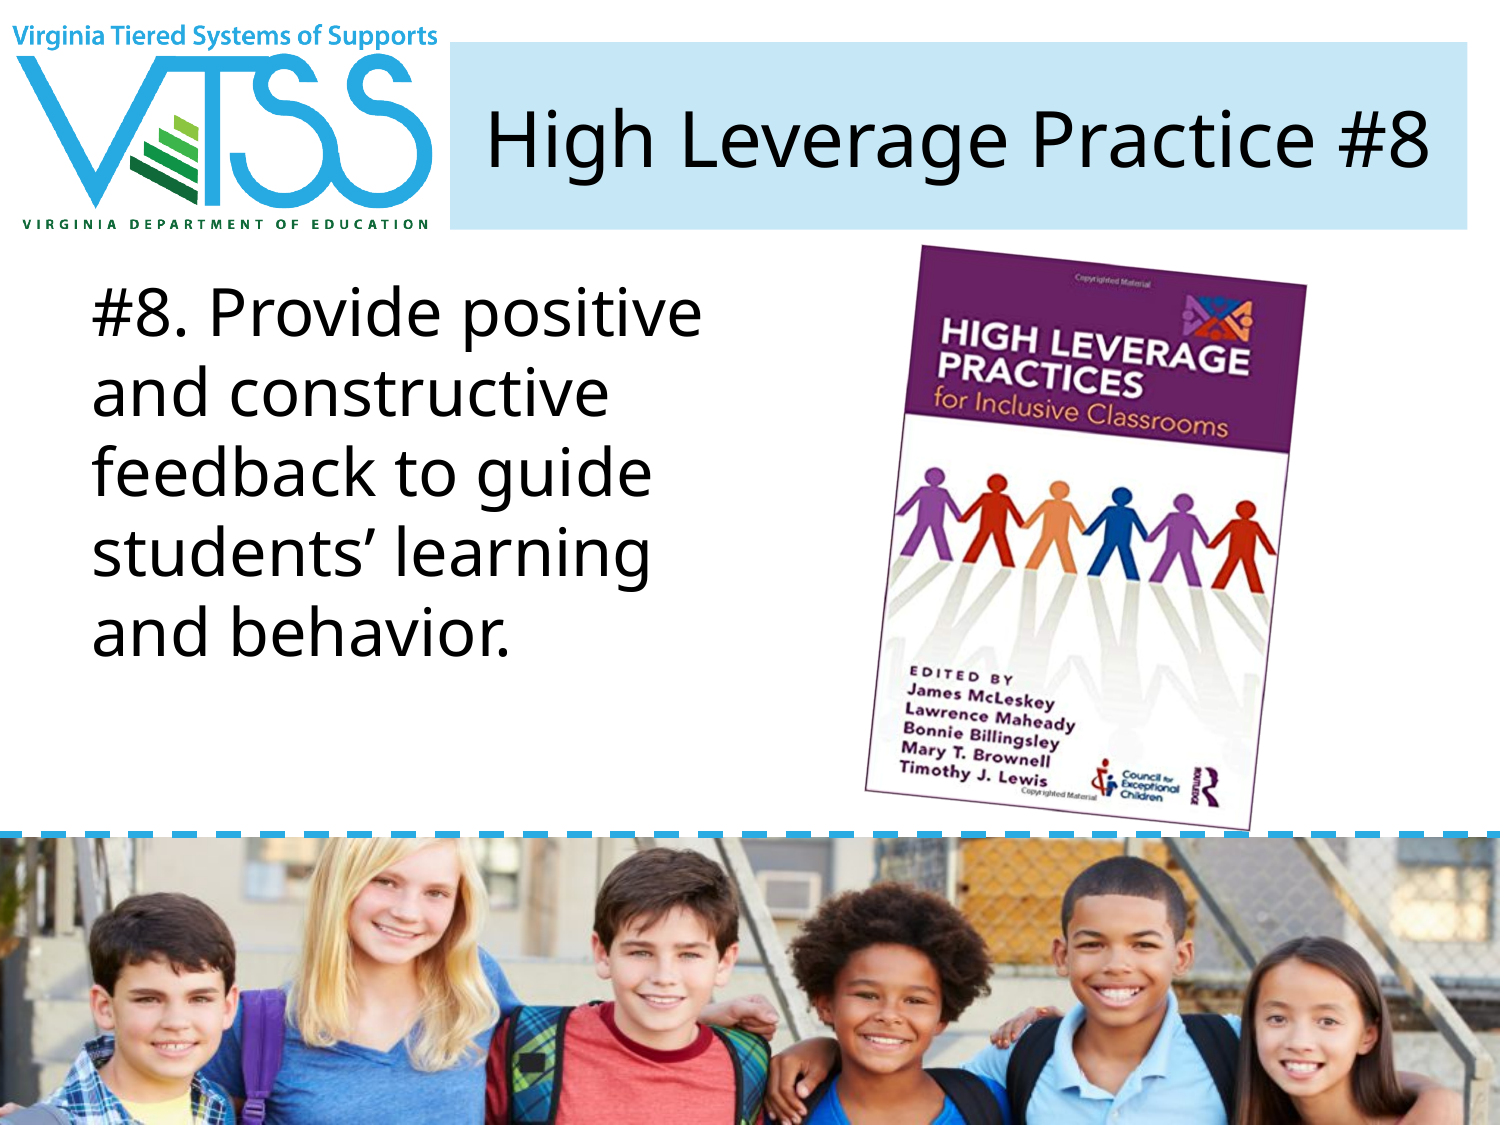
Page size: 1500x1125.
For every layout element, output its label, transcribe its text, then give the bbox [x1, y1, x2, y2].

picture [865, 553, 890, 794]
list #8. Provide positive and constructive feedback to guide students’ learning and behavior. [75, 262, 738, 813]
picture [1076, 813, 1252, 831]
title High Leverage Practice #8 [448, 40, 1470, 232]
picture [1281, 282, 1307, 531]
picture [12, 24, 437, 229]
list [890, 262, 1281, 813]
picture [0, 837, 1500, 1125]
picture [920, 245, 1087, 262]
